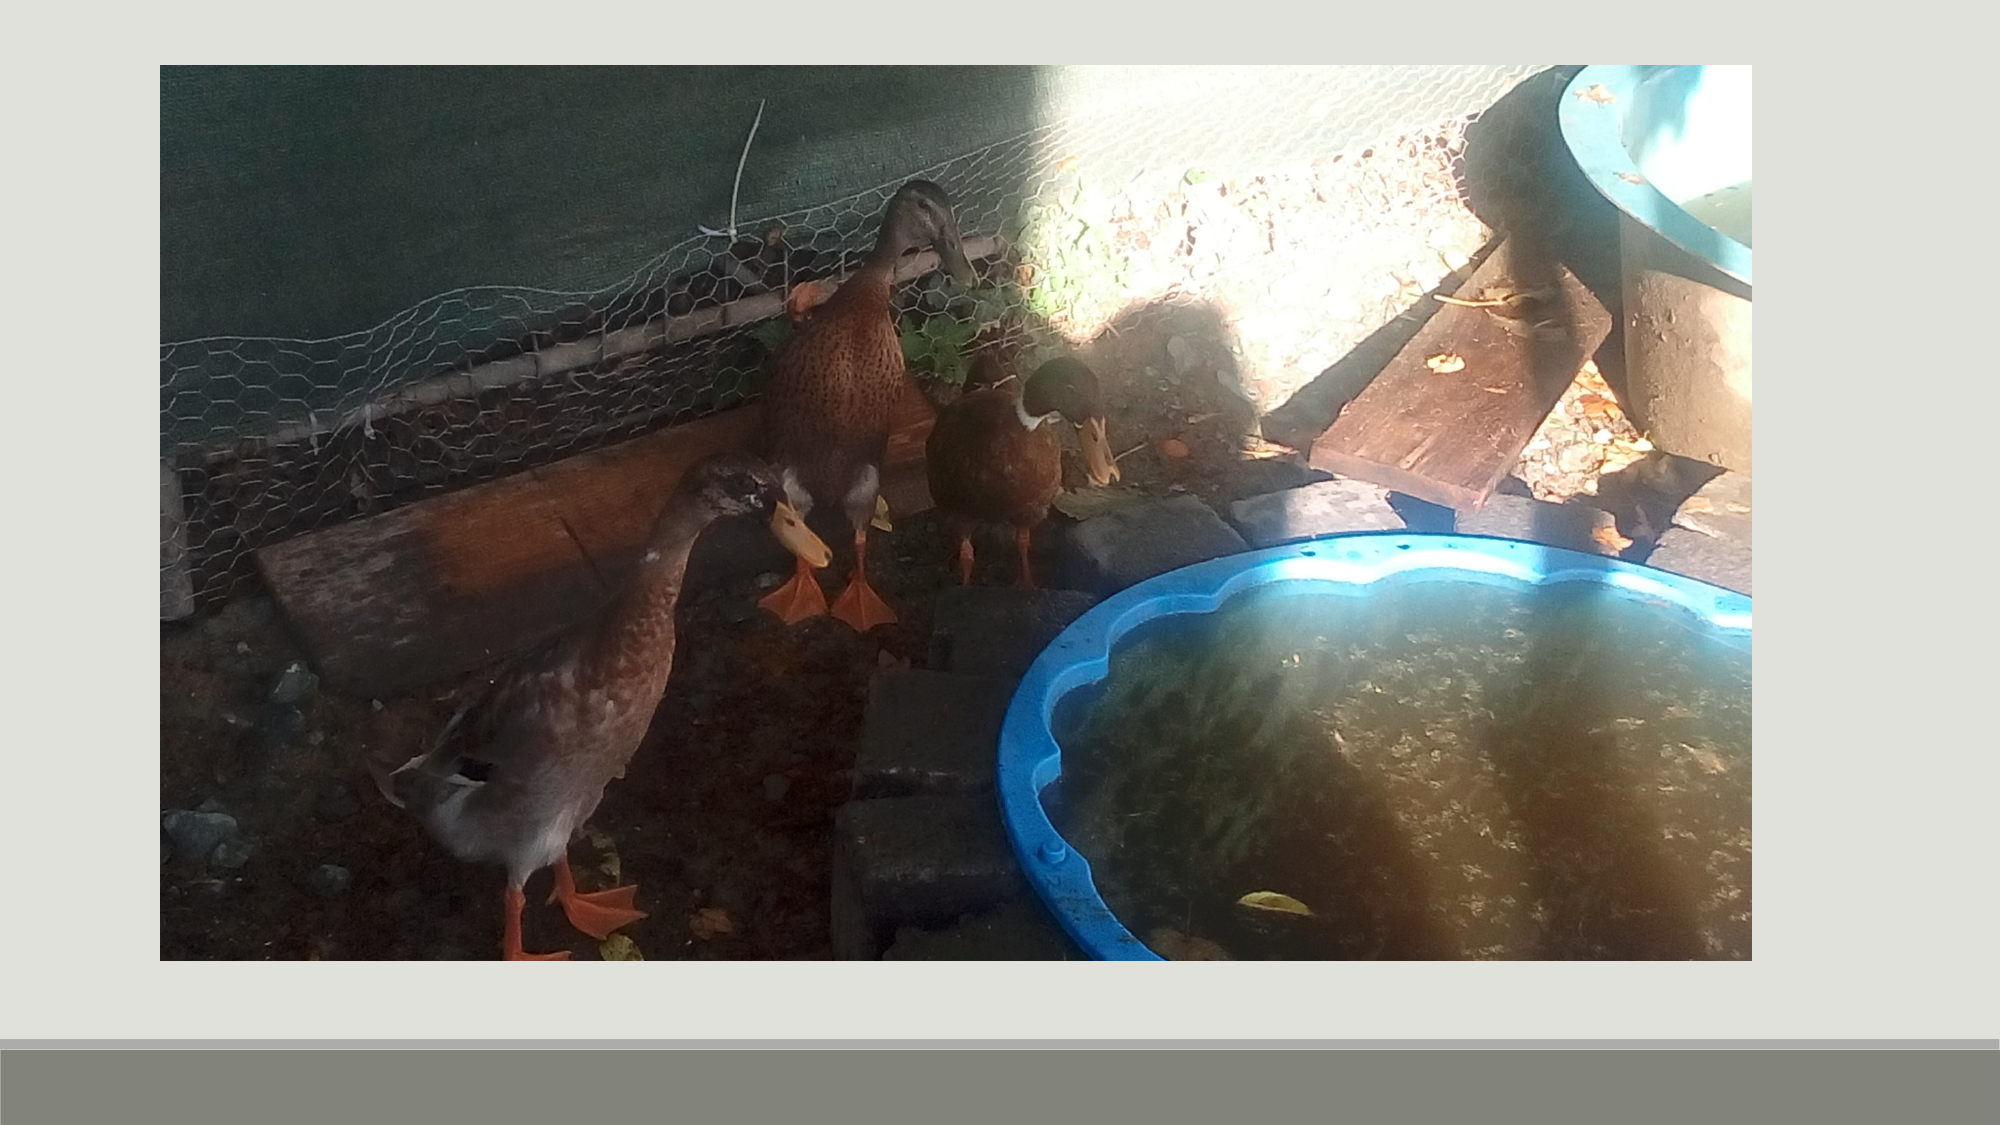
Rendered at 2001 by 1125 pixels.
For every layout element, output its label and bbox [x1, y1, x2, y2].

picture [159, 64, 1753, 962]
